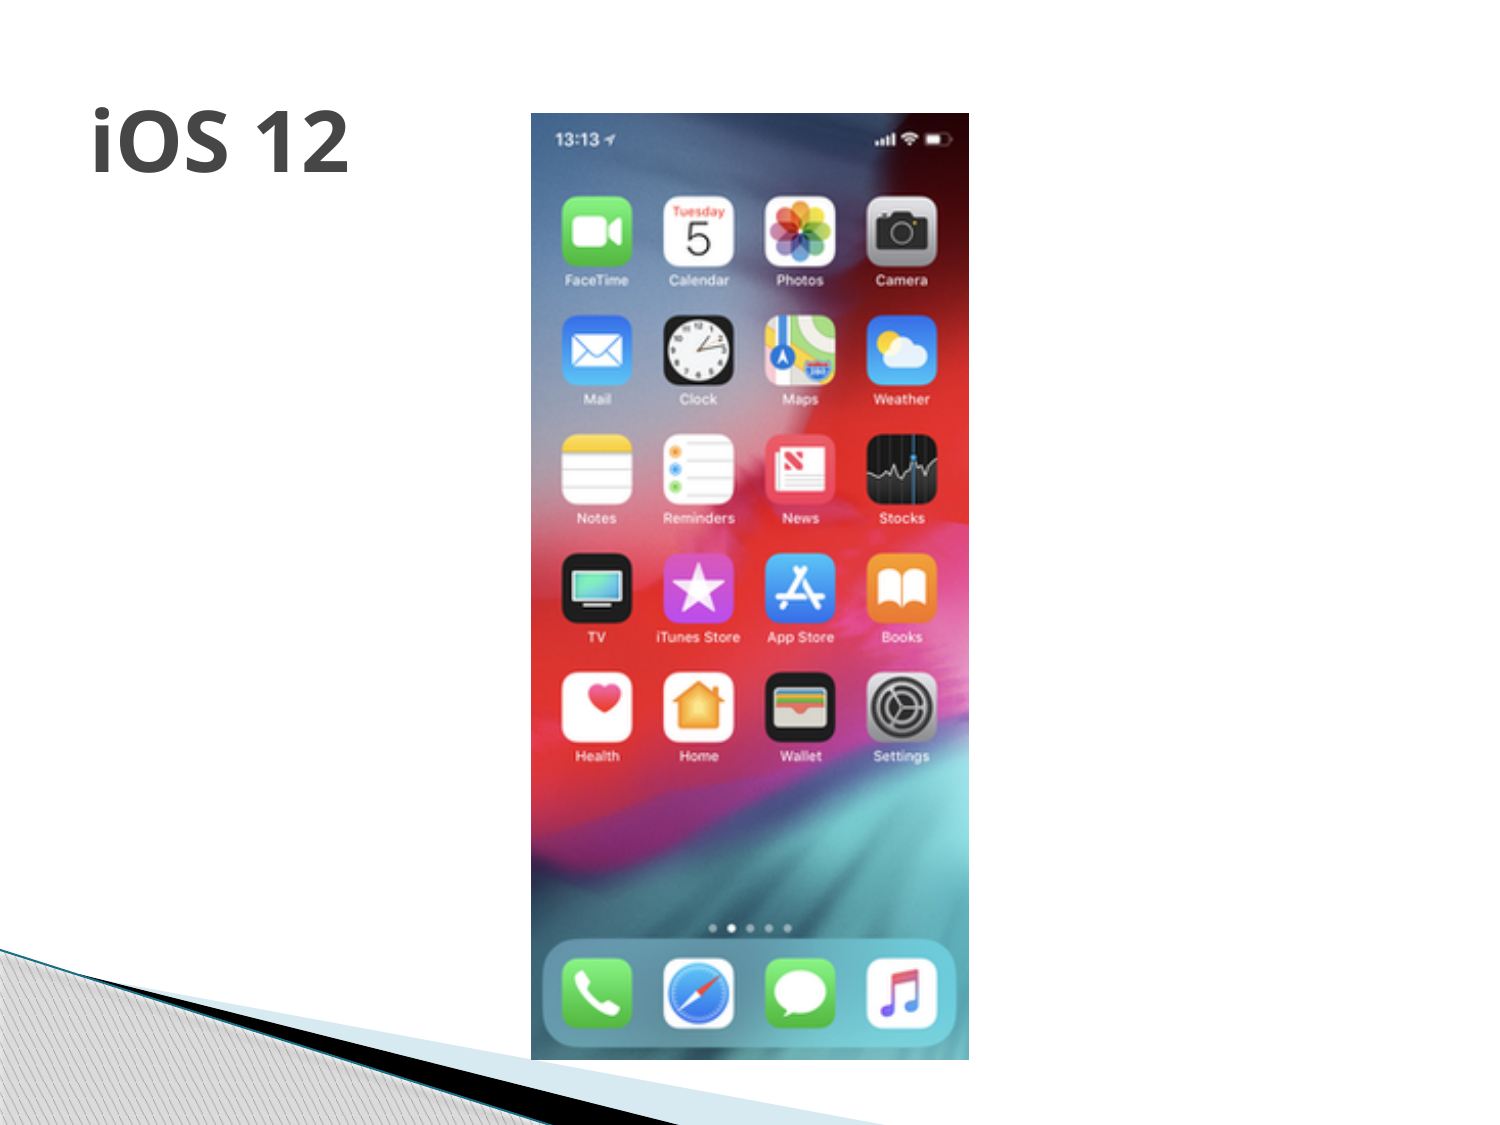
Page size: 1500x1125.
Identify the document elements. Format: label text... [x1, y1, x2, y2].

title iOS 12 [75, 45, 1425, 233]
picture [531, 113, 969, 1060]
